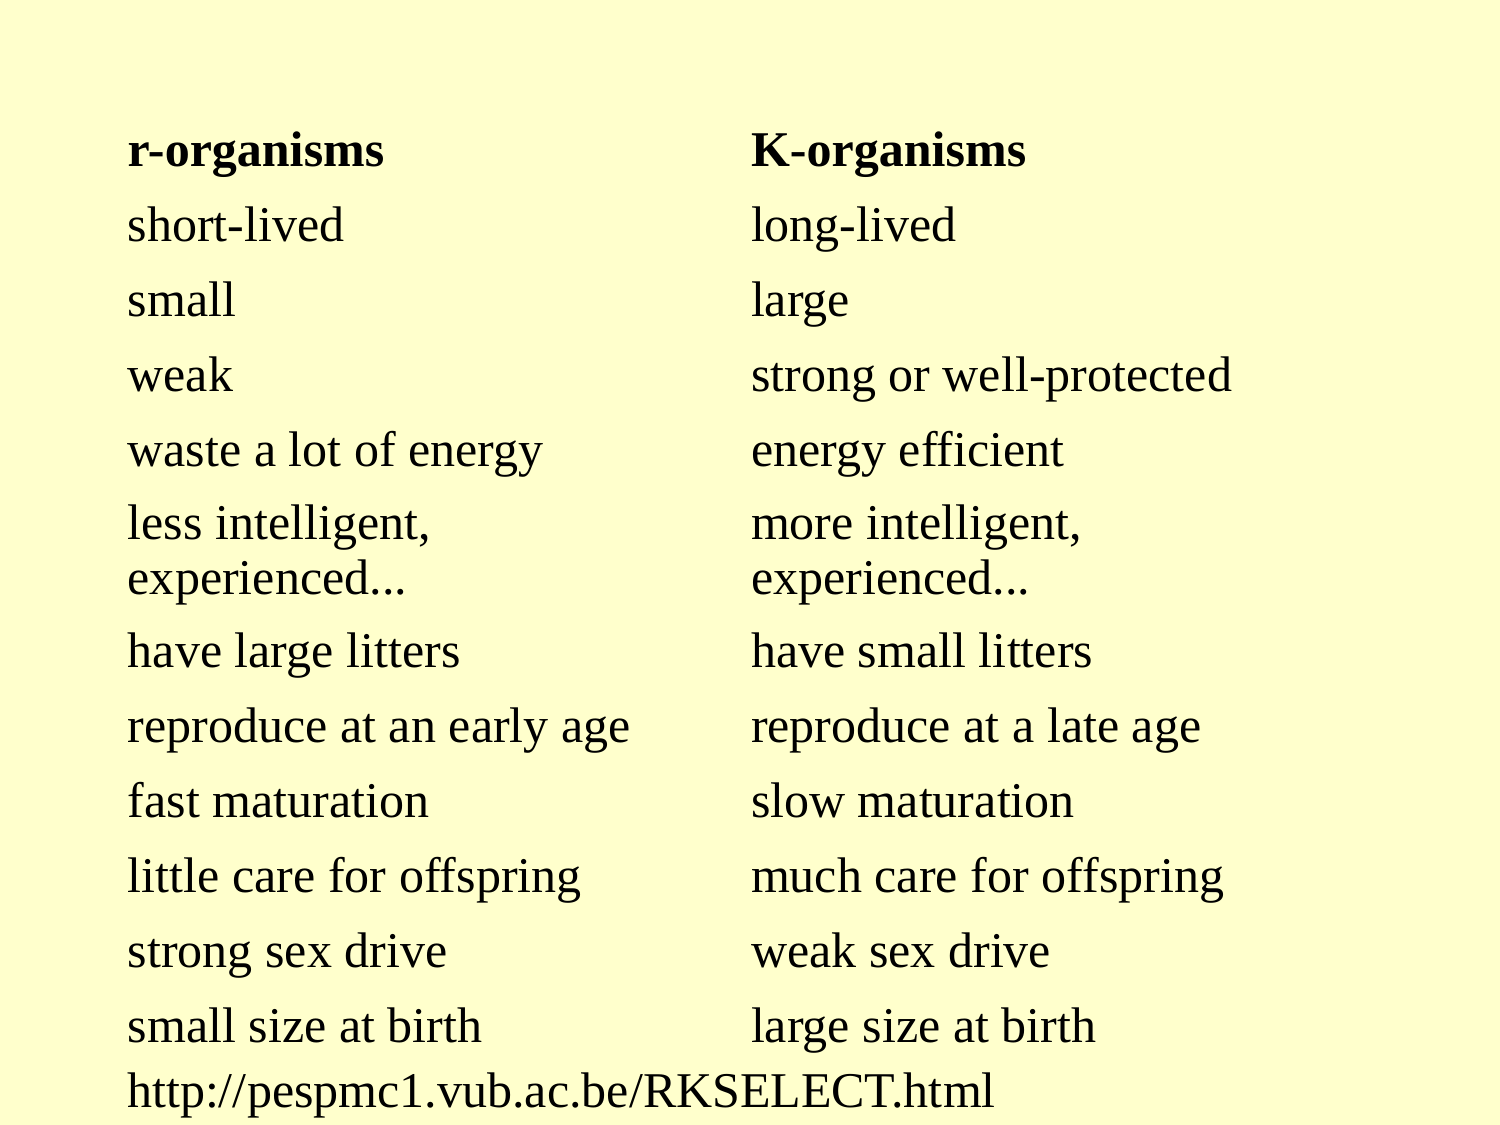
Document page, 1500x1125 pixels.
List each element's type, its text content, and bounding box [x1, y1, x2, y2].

table_cell small size at birth [113, 988, 736, 1049]
table_cell weak [113, 338, 736, 413]
table_cell strong or well-protected [736, 338, 1387, 413]
table_cell large [736, 262, 1387, 338]
table_cell less intelligent, experienced... [113, 488, 736, 613]
text_box http://pespmc1.vub.ac.be/RKSELECT.html [112, 1049, 1275, 1125]
table_cell strong sex drive [113, 913, 736, 988]
table_cell slow maturation [736, 763, 1387, 838]
table_cell have small litters [736, 613, 1387, 688]
table_cell long-lived [736, 187, 1387, 262]
table_cell short-lived [113, 187, 736, 262]
table_cell fast maturation [113, 763, 736, 838]
table_cell weak sex drive [736, 913, 1387, 988]
table_cell small [113, 262, 736, 338]
table_cell reproduce at a late age [736, 688, 1387, 763]
table_header r-organisms [113, 112, 736, 187]
table_header K-organisms [736, 112, 1387, 187]
table_cell much care for offspring [736, 838, 1387, 913]
table_cell energy efficient [736, 413, 1387, 488]
table_cell waste a lot of energy [113, 413, 736, 488]
table_cell more intelligent, experienced... [736, 488, 1387, 613]
table_cell have large litters [113, 613, 736, 688]
table_cell large size at birth [736, 988, 1387, 1063]
table_cell little care for offspring [113, 838, 736, 913]
table_cell reproduce at an early age [113, 688, 736, 763]
